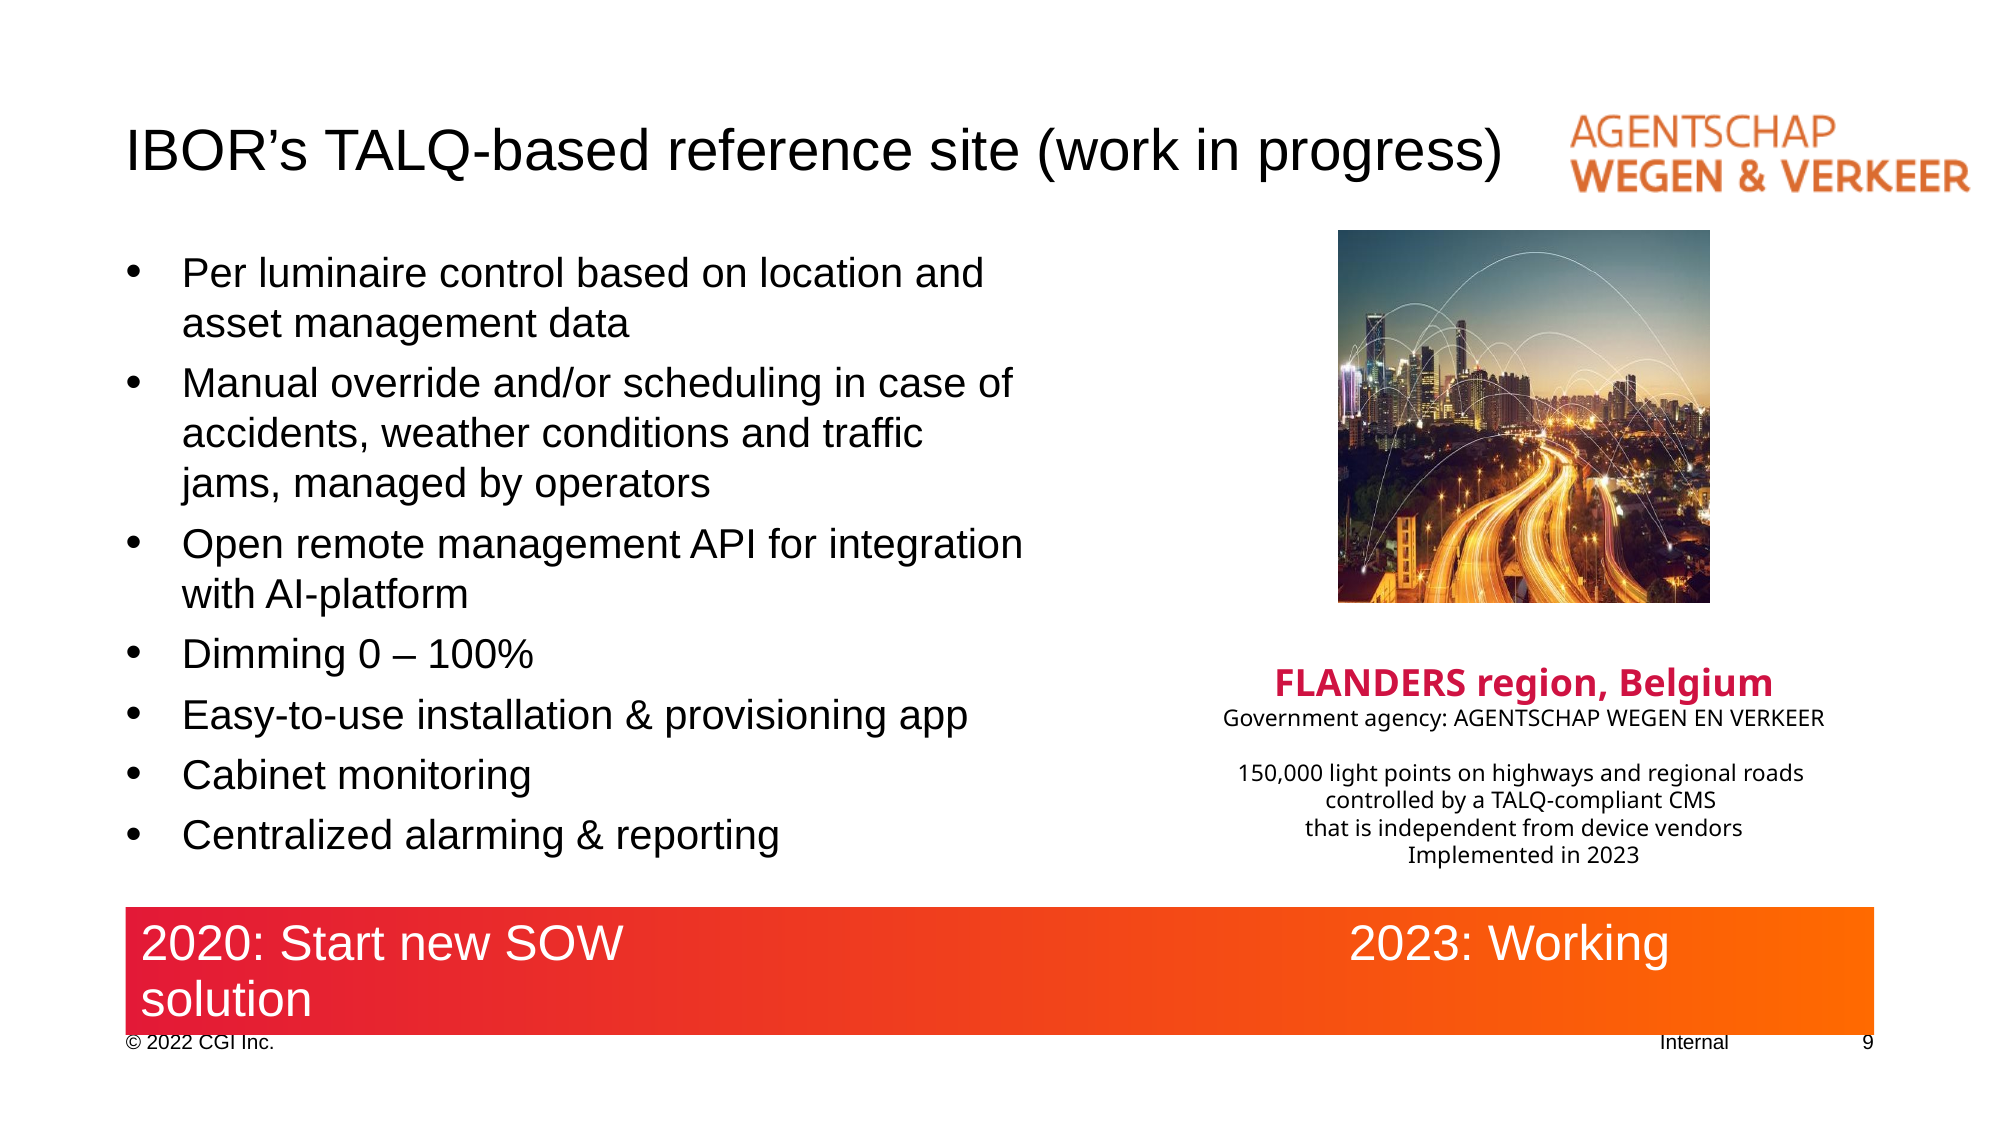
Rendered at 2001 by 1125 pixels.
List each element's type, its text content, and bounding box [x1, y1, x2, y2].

list Per luminaire control based on location and asset management data Manual override and/or scheduling in case of accidents, weather conditions and traffic jams, managed by operators Open remote management API for integration with AI-platform Dimming 0 – 100% Easy-to-use installation & provisioning app Cabinet monitoring Centralized alarming & reporting [125, 245, 1035, 970]
title IBOR’s TALQ-based reference site (work in progress) [125, 112, 1546, 201]
slide_number 9 [1831, 1027, 1875, 1056]
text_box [1188, 230, 1860, 907]
table_header 2020: Start new SOW 2023: Working solution [126, 908, 1874, 1034]
picture [1551, 92, 2000, 221]
